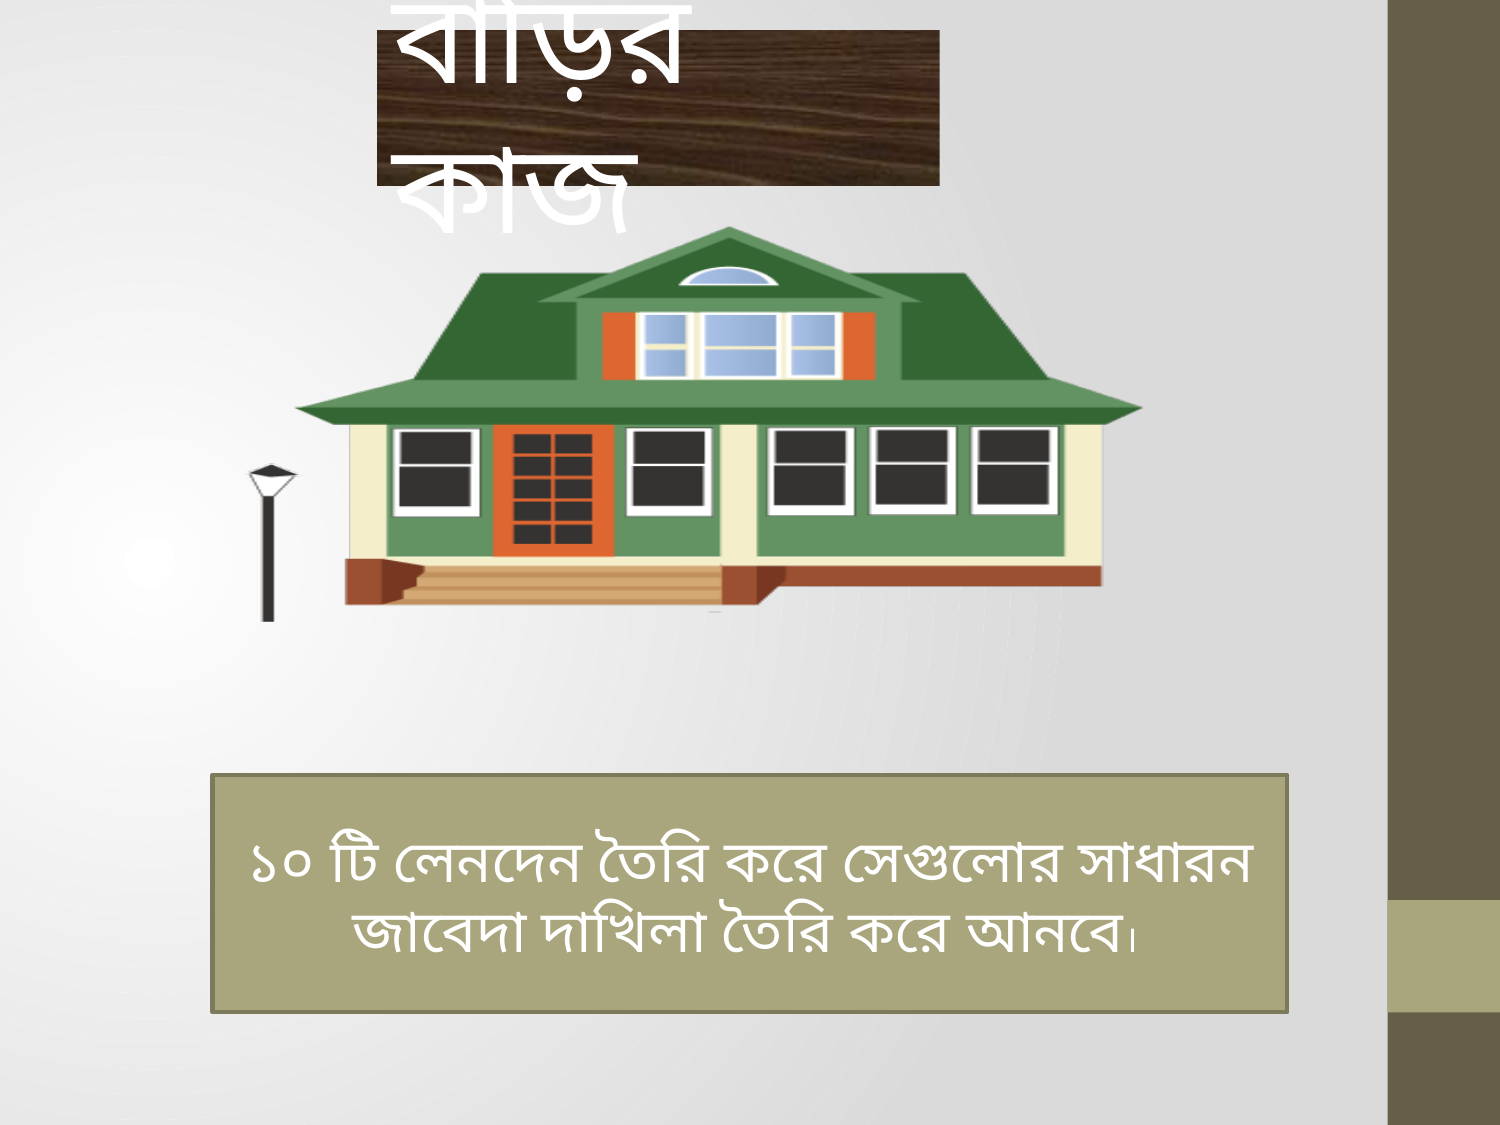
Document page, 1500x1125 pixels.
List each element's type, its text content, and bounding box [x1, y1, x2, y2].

text_box ১০ টি লেনদেন তৈরি করে সেগুলোর সাধারন জাবেদা দাখিলা তৈরি করে আনবে। [210, 773, 1289, 1014]
title বাড়ির কাজ [377, 30, 940, 186]
picture [111, 211, 1238, 648]
